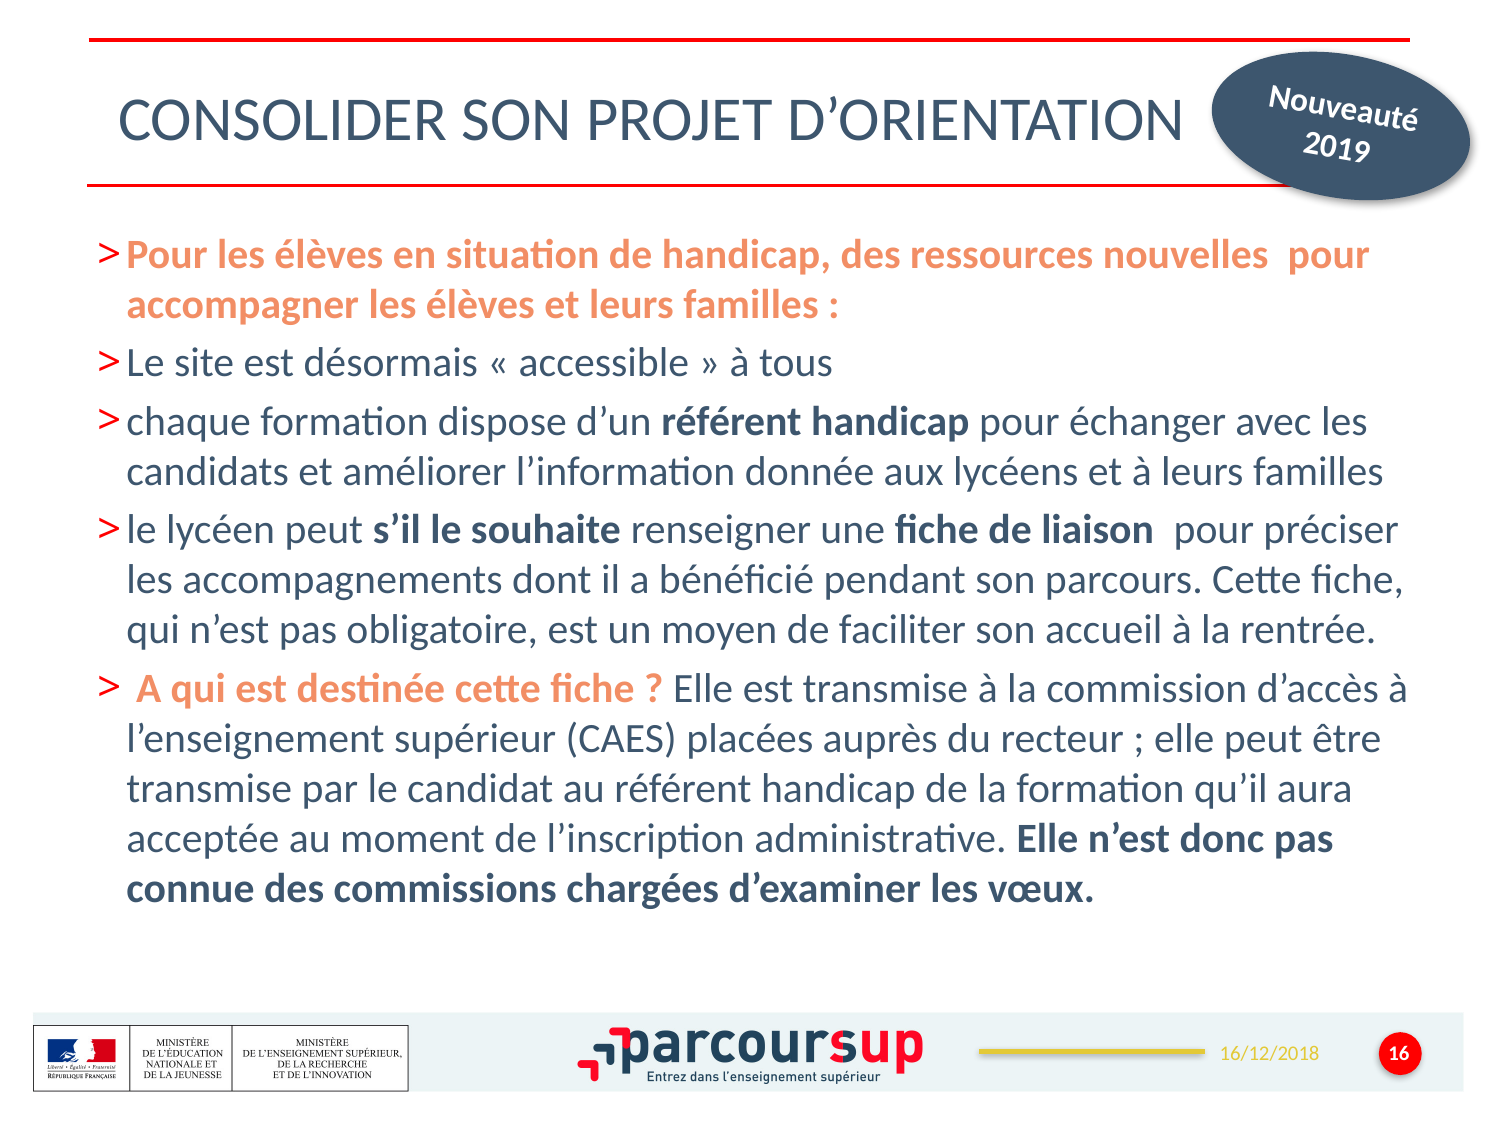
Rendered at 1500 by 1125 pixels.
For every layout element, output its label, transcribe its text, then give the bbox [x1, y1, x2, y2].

text_box Nouveauté 2019 [1211, 50, 1471, 201]
title Consolider son projet d’orientation [103, 59, 1273, 188]
picture [0, 0, 1499, 1124]
text_box Pour les élèves en situation de handicap, des ressources nouvelles pour accompagner les élèves et leurs familles : Le site est désormais « accessible » à tous chaque formation dispose d’un référent handicap pour échanger avec les candidats et améliorer l’information donnée aux lycéens et à leurs familles le lycéen peut s’il le souhaite renseigner une fiche de liaison pour préciser les accompagnements dont il a bénéficié pendant son parcours. Cette fiche, qui n’est pas obligatoire, est un moyen de faciliter son accueil à la rentrée. A qui est destinée cette fiche ? Elle est transmise à la commission d’accès à l’enseignement supérieur (CAES) placées auprès du recteur ; elle peut être transmise par le candidat au référent handicap de la formation qu’il aura acceptée au moment de l’inscription administrative. Elle n’est donc pas connue des commissions chargées d’examiner les vœux. [82, 219, 1459, 918]
slide_number 16 [1368, 1031, 1430, 1074]
